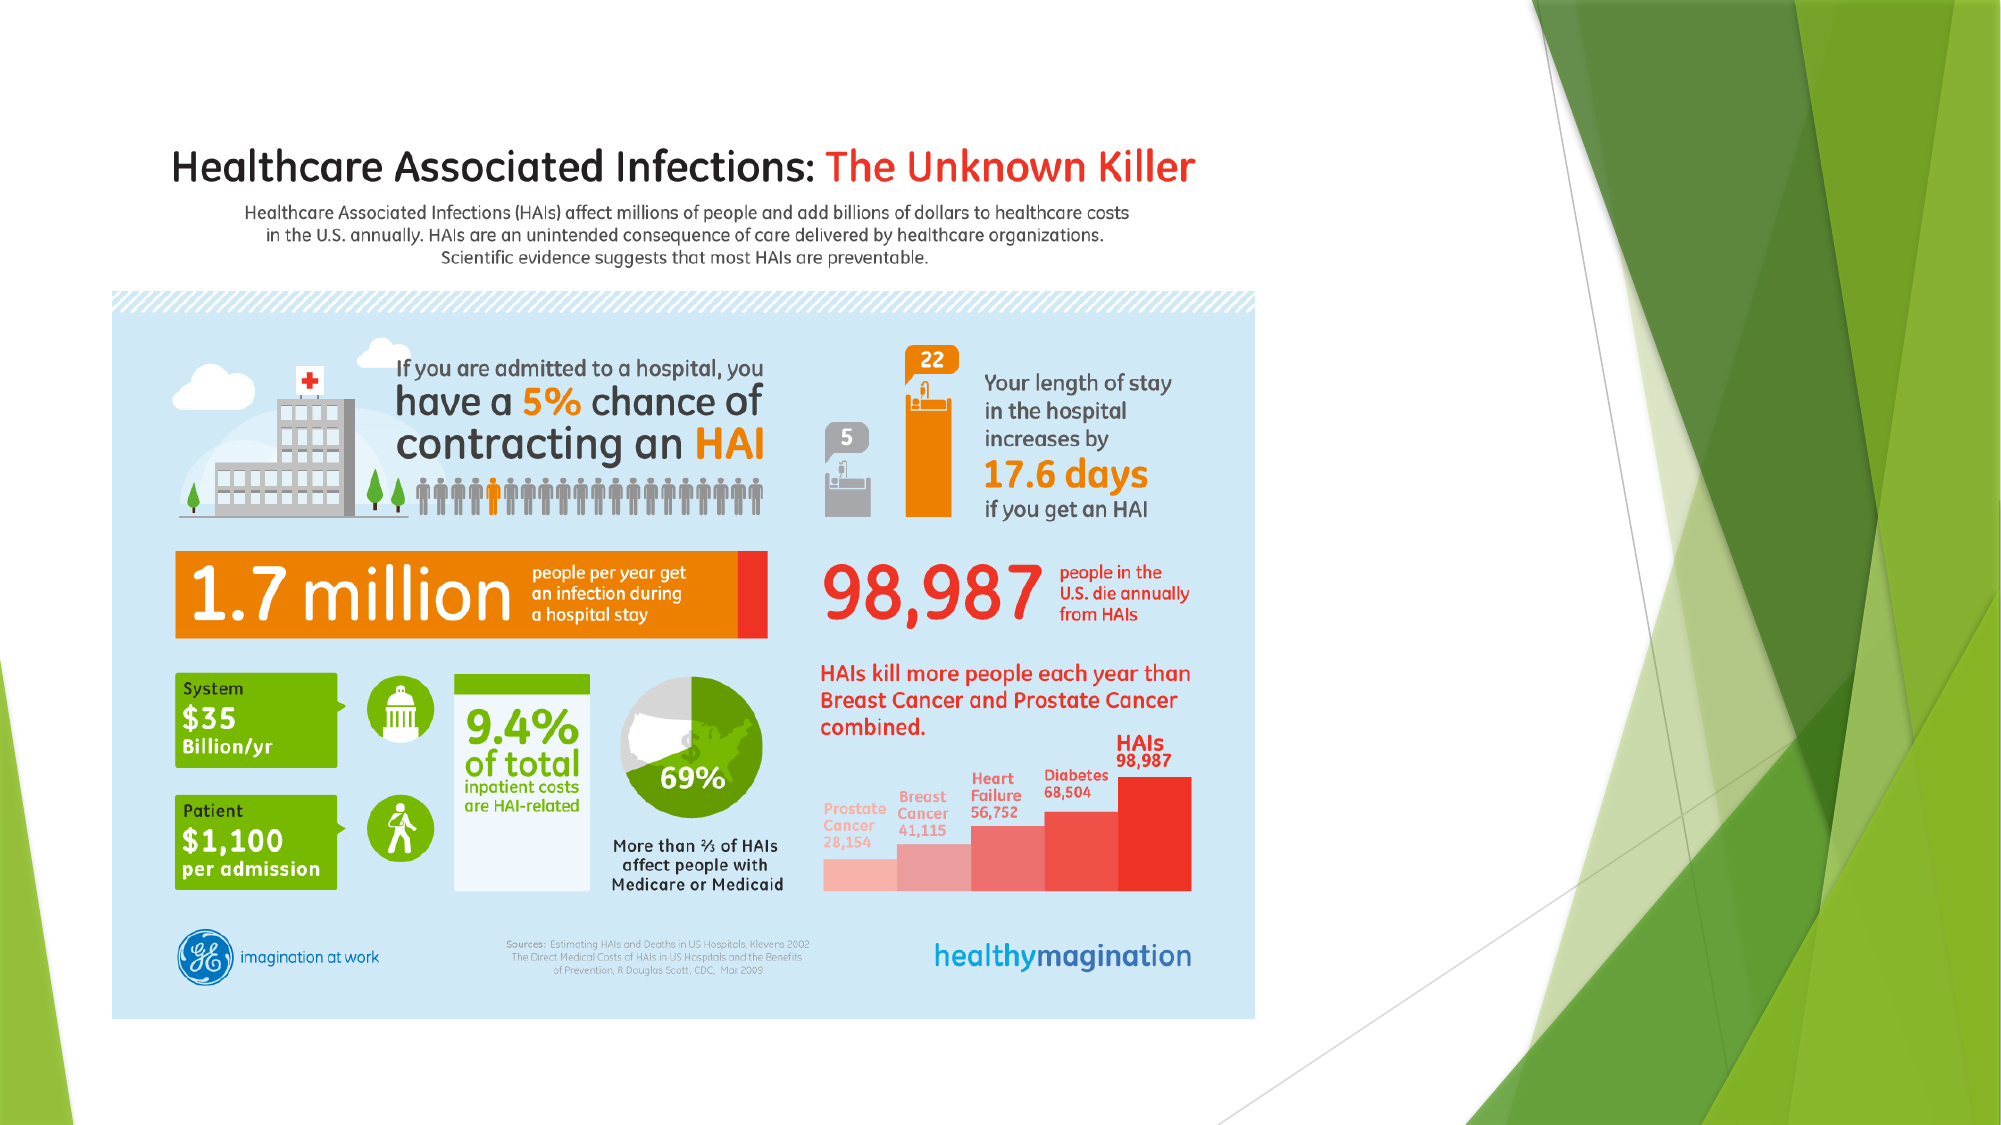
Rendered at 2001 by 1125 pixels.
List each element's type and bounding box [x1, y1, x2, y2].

picture [112, 104, 1255, 1020]
